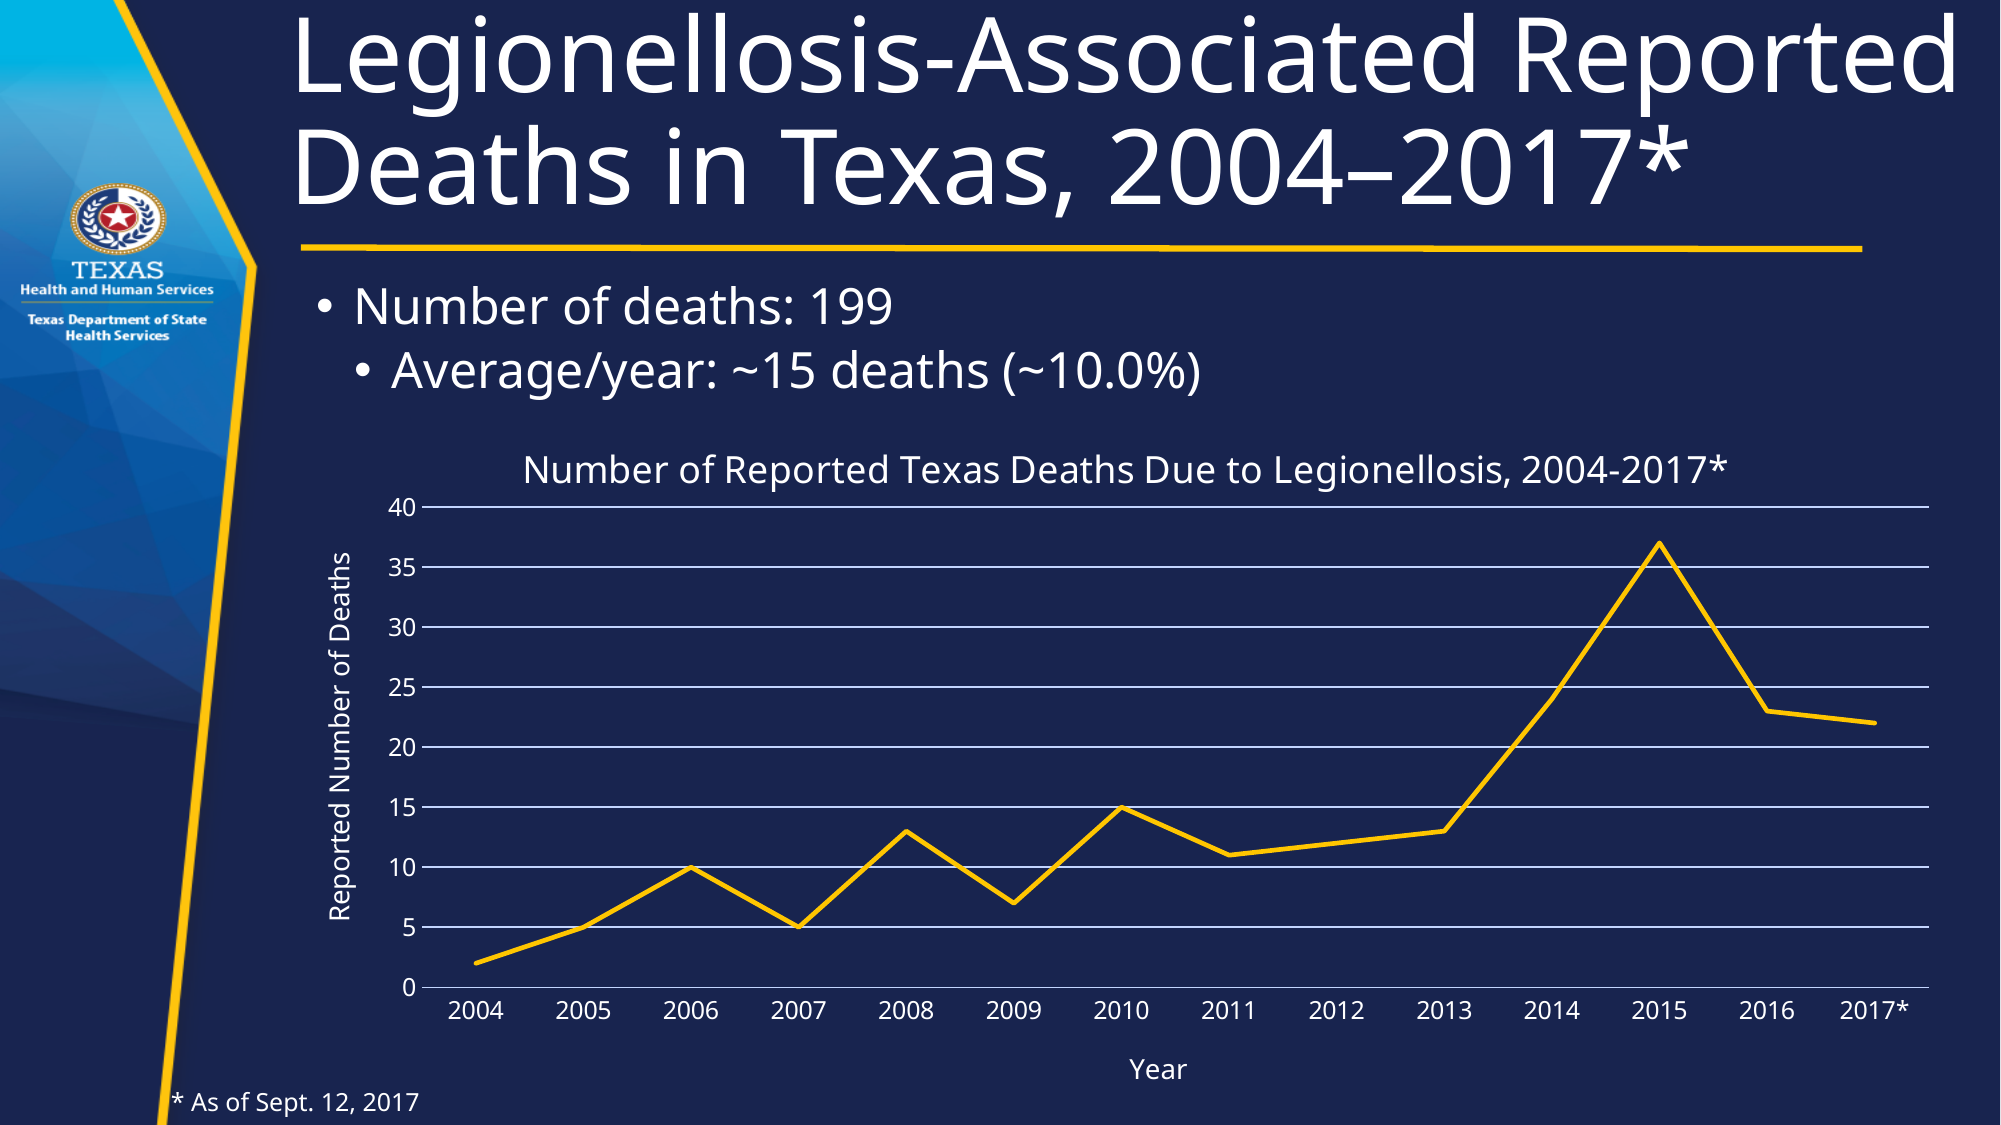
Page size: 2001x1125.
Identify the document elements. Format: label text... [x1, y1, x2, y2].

chart [300, 410, 1952, 1103]
text_box * As of Sept. 12, 2017 [156, 1079, 524, 1125]
title Legionellosis-Associated Reported Deaths in Texas, 2004–2017* [274, 17, 2000, 236]
list Number of deaths: 199 Average/year: ~15 deaths (~10.0%) [300, 273, 1863, 410]
picture [0, 0, 2001, 1125]
